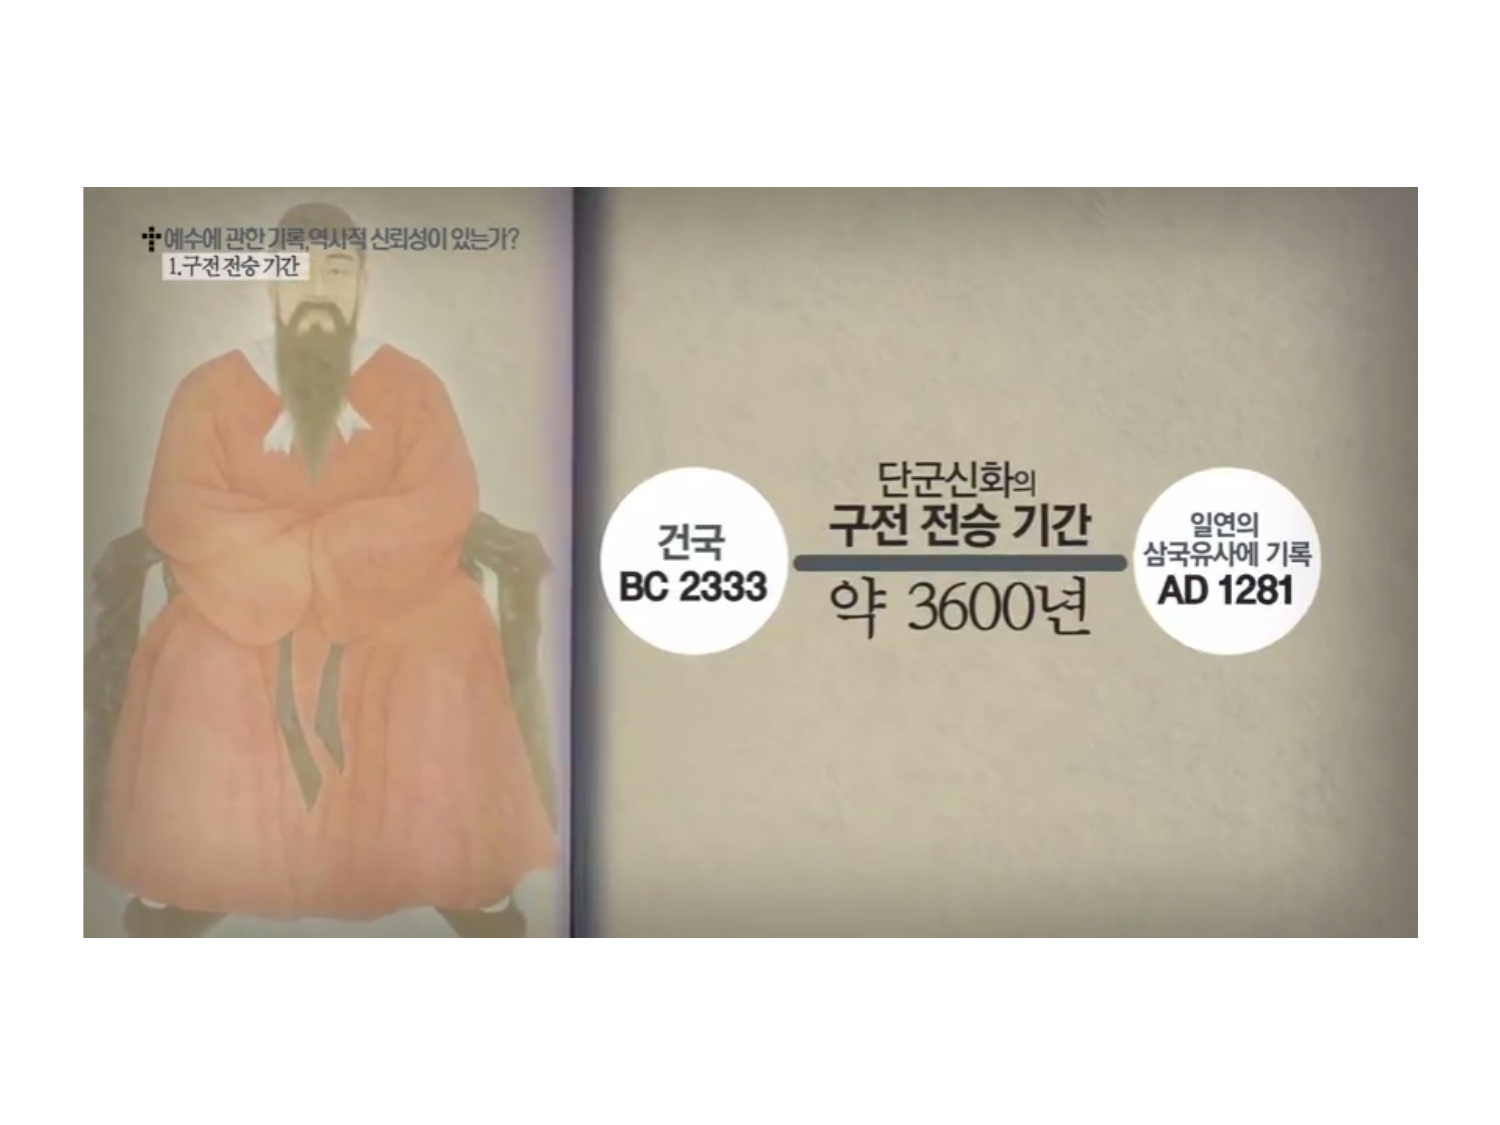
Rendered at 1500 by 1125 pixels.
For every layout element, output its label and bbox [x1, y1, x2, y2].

picture [81, 187, 1419, 938]
